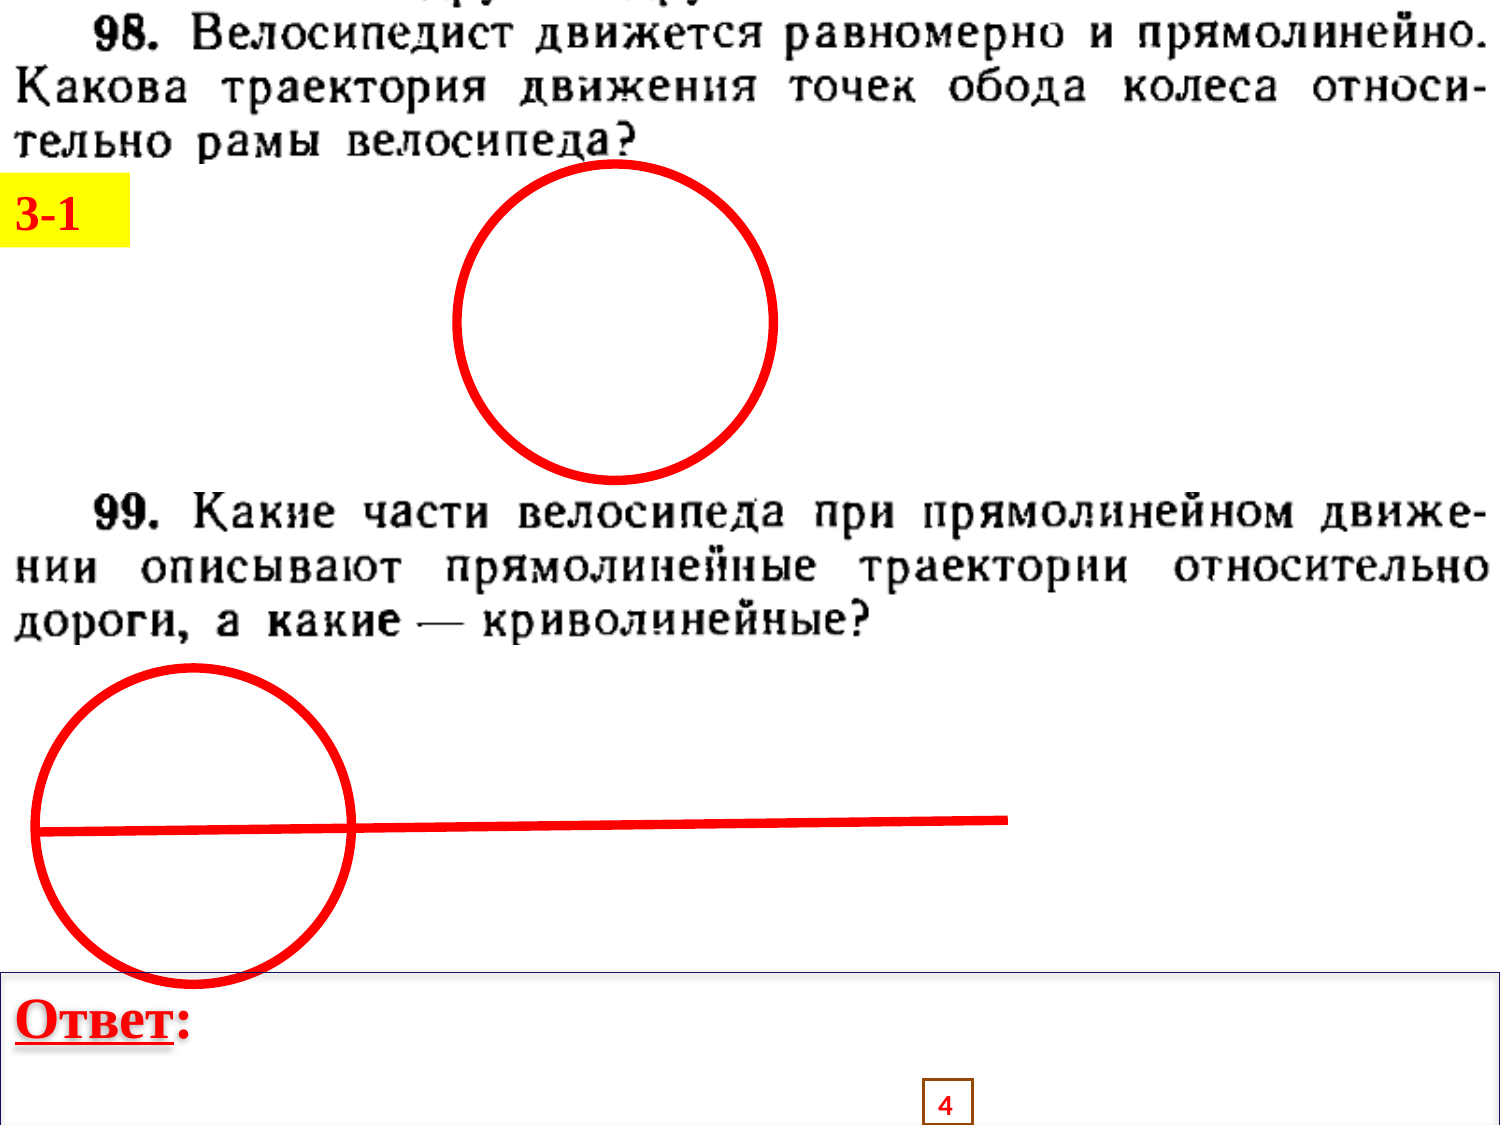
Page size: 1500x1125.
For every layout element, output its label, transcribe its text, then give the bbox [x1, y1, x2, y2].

text_box Ответ: [0, 972, 1500, 1125]
text_box 3-1 [0, 173, 130, 248]
picture [0, 0, 1500, 165]
picture [0, 491, 1500, 645]
text_box [33, 665, 354, 819]
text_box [34, 820, 1008, 833]
text_box [454, 174, 776, 483]
text_box [33, 839, 353, 970]
text_box 43 [923, 1079, 973, 1125]
